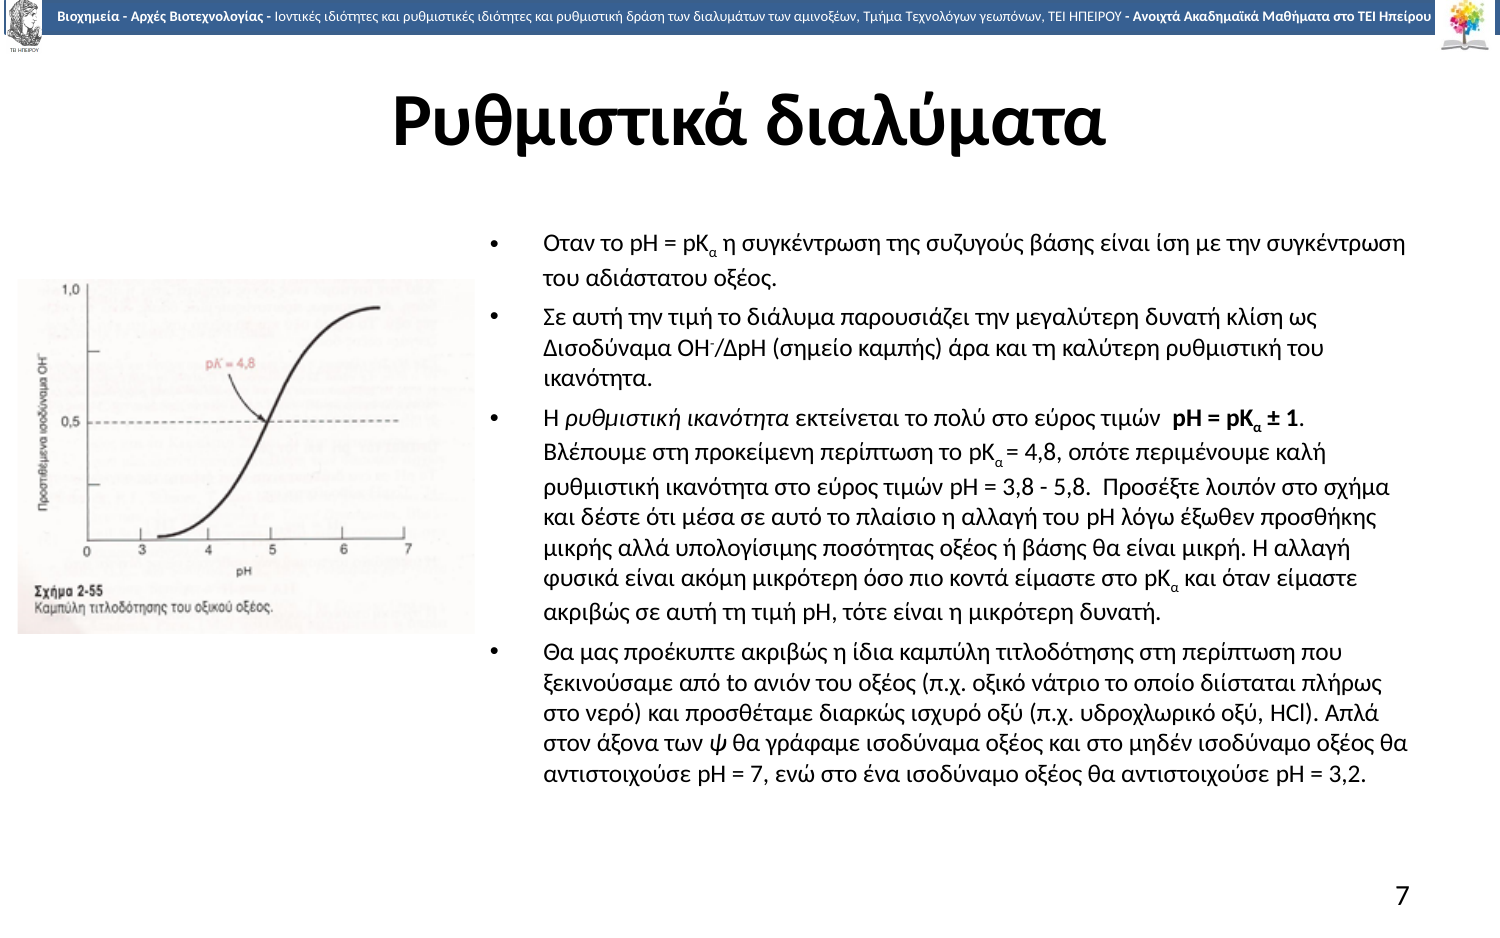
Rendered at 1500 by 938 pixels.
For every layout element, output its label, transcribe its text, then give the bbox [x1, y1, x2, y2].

picture [17, 279, 475, 634]
picture [6, 0, 42, 54]
picture [1435, 0, 1495, 52]
list Οταν το pΗ = pKα η συγκέντρωση της συζυγούς βάσης είναι ίση με την συγκέντρωση του αδιάστατου οξέος. Σε αυτή την τιμή το διάλυμα παρουσιάζει την μεγαλύτερη δυνατή κλίση ως Δισοδύναμα ΟΗ-/ΔpH (σημείο καμπής) άρα και τη καλύτερη ρυθμιστική του ικανότητα. Η ρυθμιστική ικανότητα εκτείνεται το πολύ στο εύρος τιμών pH = pKα ± 1. Βλέπουμε στη προκείμενη περίπτωση το pKα = 4,8, οπότε περιμένουμε καλή ρυθμιστική ικανότητα στο εύρος τιμών pH = 3,8 - 5,8. Προσέξτε λοιπόν στο σχήμα και δέστε ότι μέσα σε αυτό το πλαίσιο η αλλαγή του pH λόγω έξωθεν προσθήκης μικρής αλλά υπολογίσιμης ποσότητας οξέος ή βάσης θα είναι μικρή. Η αλλαγή φυσικά είναι ακόμη μικρότερη όσο πιο κοντά είμαστε στο pKα και όταν είμαστε ακριβώς σε αυτή τη τιμή pH, τότε είναι η μικρότερη δυνατή. Θα μας προέκυπτε ακριβώς η ίδια καμπύλη τιτλοδότησης στη περίπτωση που ξεκινούσαμε από to ανιόν του οξέος (π.χ. οξικό νάτριο το οποίο διίσταται πλήρως στο νερό) και προσθέταμε διαρκώς ισχυρό οξύ (π.χ. υδροχλωρικό οξύ, HCl). Απλά στον άξονα των ψ θα γράφαμε ισοδύναμα οξέος και στο μηδέν ισοδύναμο οξέος θα αντιστοιχούσε pH = 7, ενώ στο ένα ισοδύναμο οξέος θα αντιστοιχούσε pH = 3,2. [474, 218, 1425, 838]
title Ρυθμιστικά διαλύματα [75, 37, 1425, 194]
slide_number 7 [1074, 868, 1425, 919]
